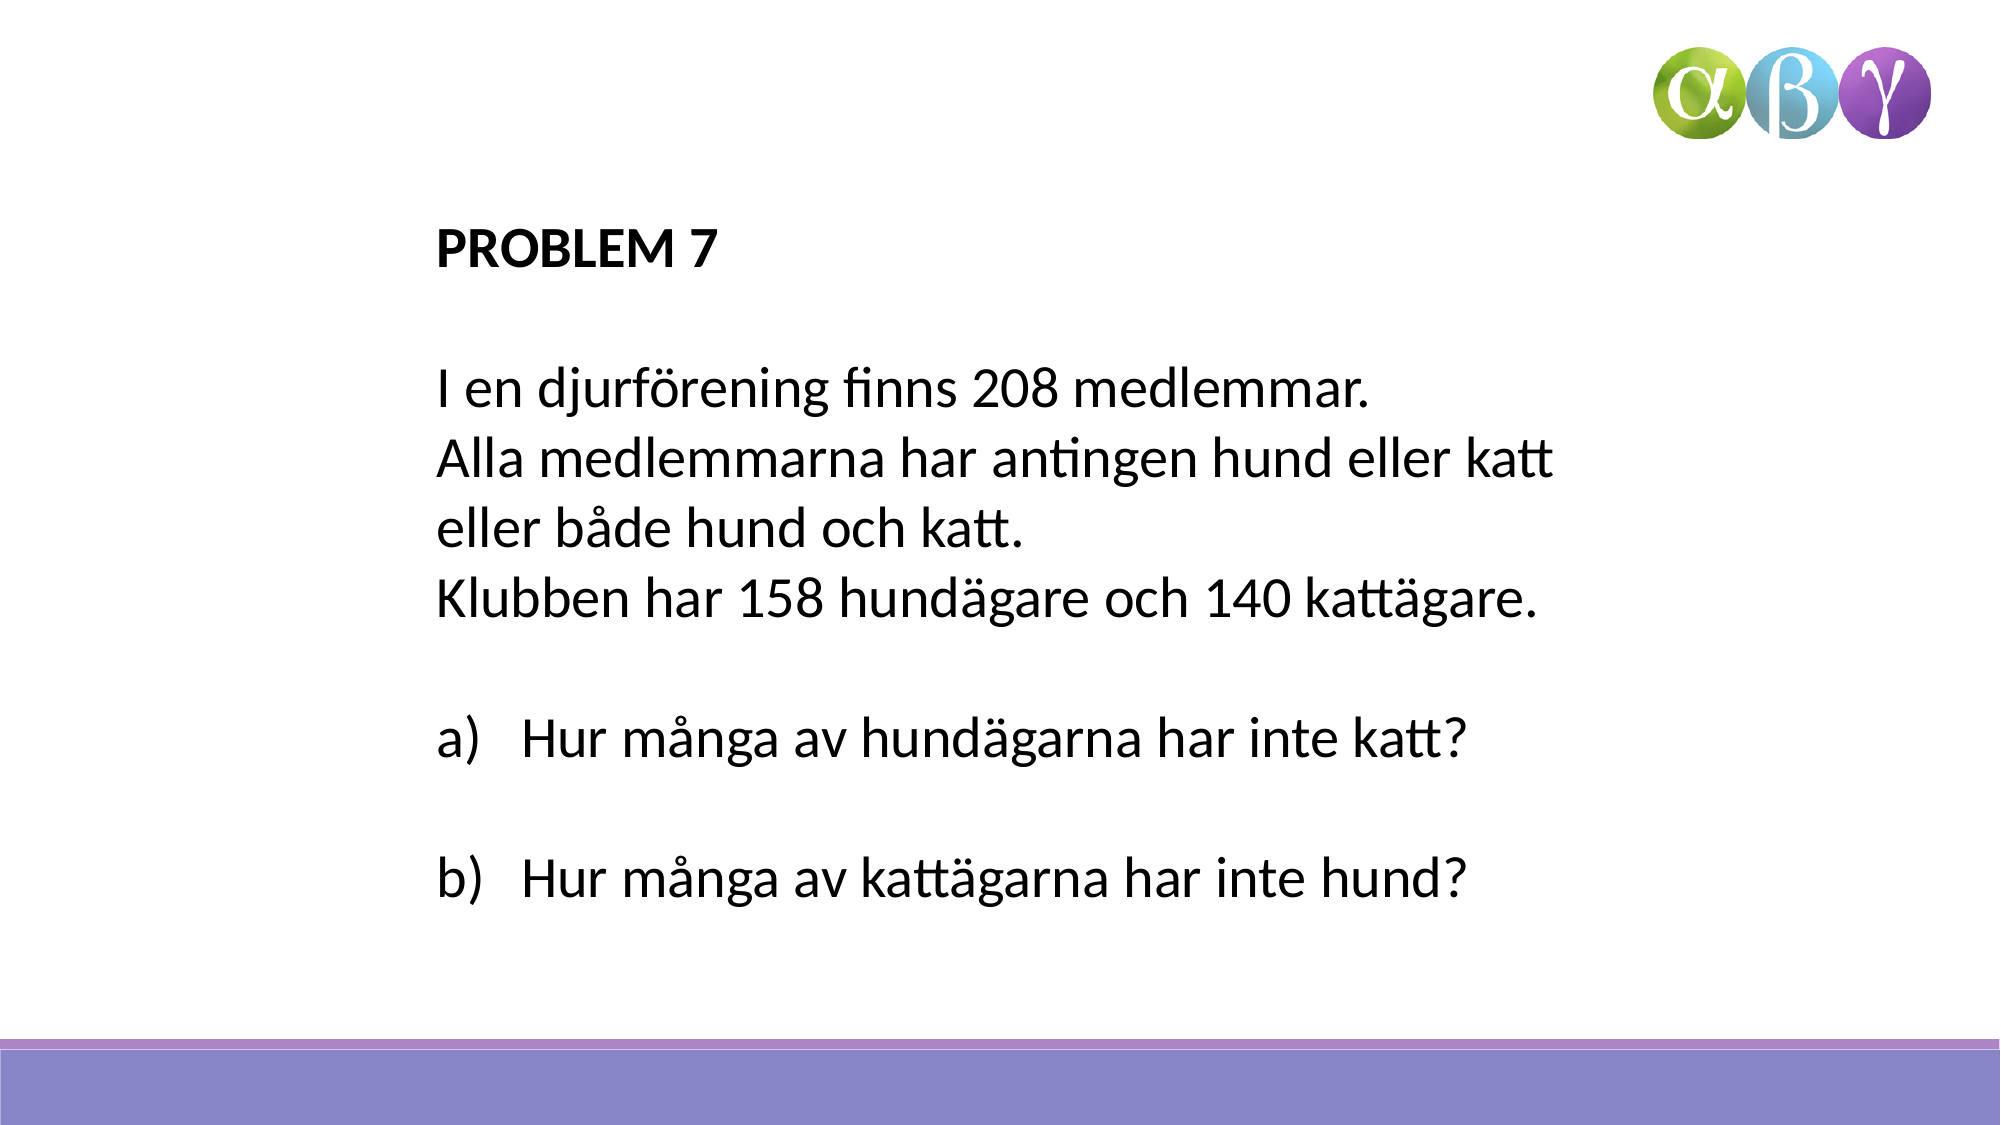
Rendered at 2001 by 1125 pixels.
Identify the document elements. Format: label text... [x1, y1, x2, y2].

picture [1652, 46, 1932, 140]
text_box PROBLEM 7 I en djurförening finns 208 medlemmar. Alla medlemmarna har antingen hund eller katt eller både hund och katt. Klubben har 158 hundägare och 140 kattägare. Hur många av hundägarna har inte katt? Hur många av kattägarna har inte hund? [422, 201, 1578, 916]
